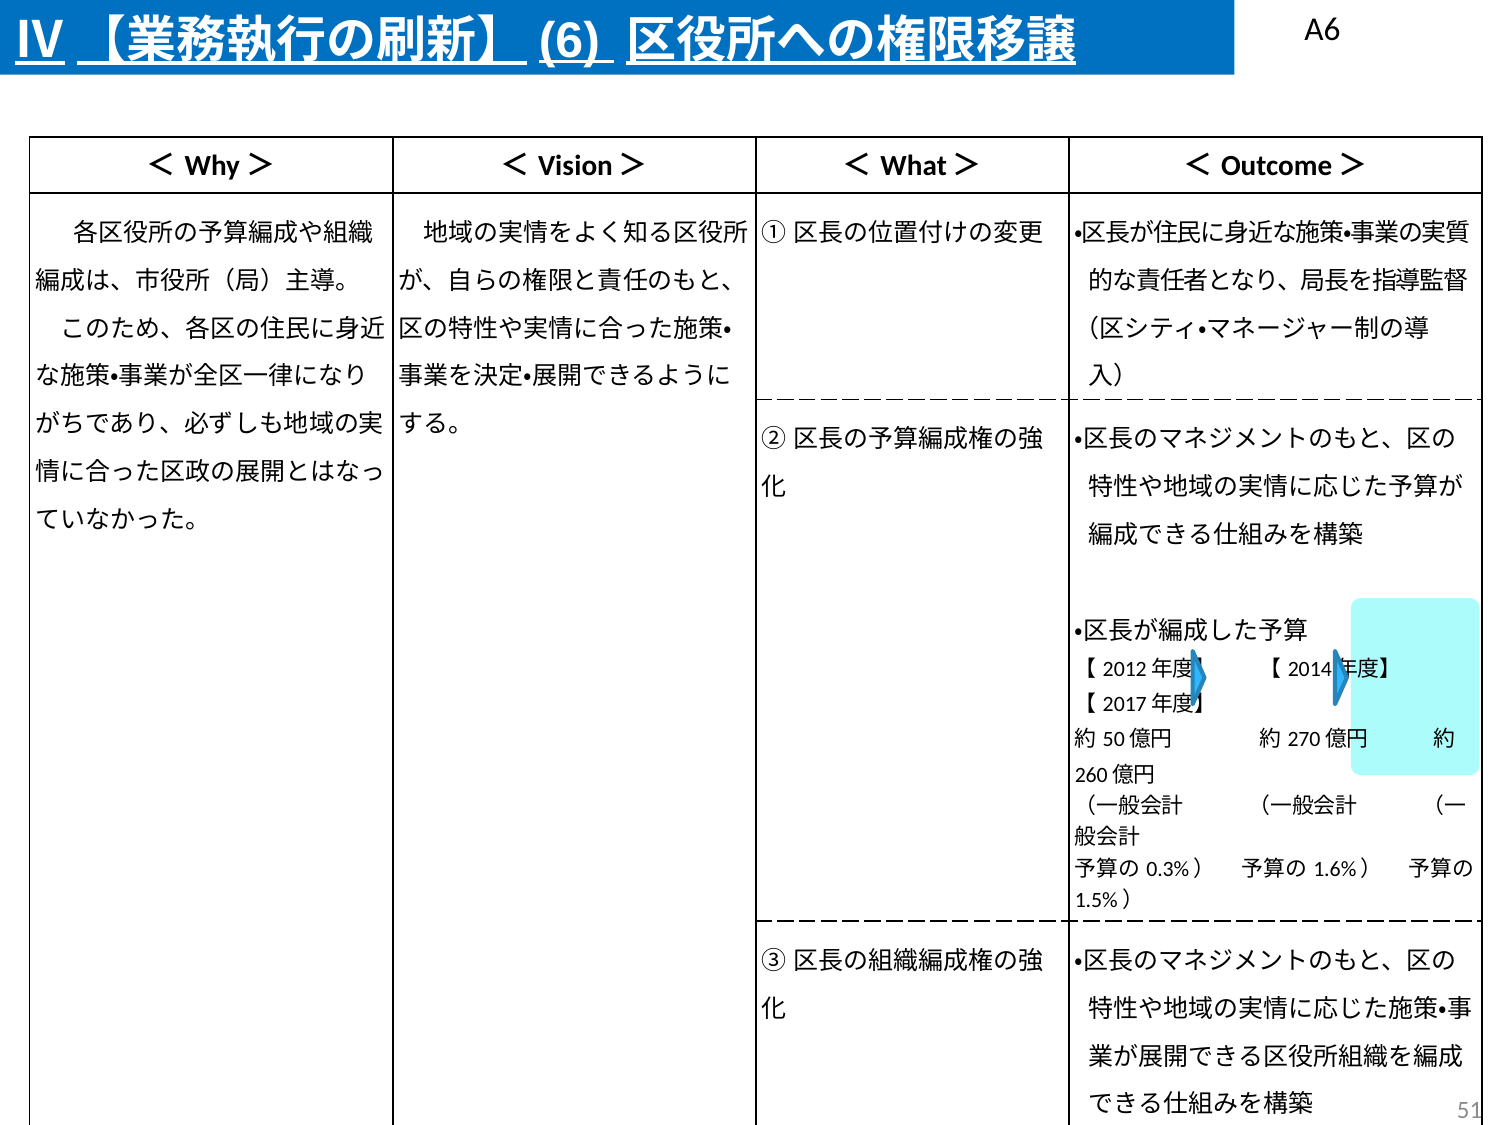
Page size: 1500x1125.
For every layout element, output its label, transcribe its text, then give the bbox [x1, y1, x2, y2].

table_header ＜Vision＞ [394, 138, 755, 192]
table_cell ・区長のマネジメントのもと、区の特性や地域の実情に応じた施策・事業が展開できる区役所組織を編成できる仕組みを構築 [1070, 921, 1481, 1125]
slide_number 162 [1379, 1094, 1498, 1124]
text_box [1190, 648, 1207, 707]
table_cell 各区役所の予算編成や組織編成は、市役所（局）主導。 このため、各区の住民に身近な施策・事業が全区一律になりがちであり、必ずしも地域の実情に合った区政の展開とはなっていなかった。 [30, 194, 392, 1125]
table_header ＜Why＞ [30, 138, 392, 192]
table_header ＜Outcome＞ [1070, 138, 1481, 192]
table_cell 地域の実情をよく知る区役所が、自らの権限と責任のもと、区の特性や実情に合った施策・事業を決定・展開できるようにする。 [394, 194, 755, 1125]
text_box [1332, 648, 1349, 707]
table_cell ①区長の位置付けの変更 [757, 194, 1068, 400]
text_box Ⅳ【業務執行の刷新】(6) 区役所への権限移譲 [0, 0, 1235, 75]
table_cell ・区長が住民に身近な施策・事業の実質的な責任者となり、局長を指導監督 （区シティ・マネージャー制の導入） [1070, 194, 1481, 400]
table_cell ②区長の予算編成権の強化 [757, 400, 1068, 921]
text_box A6 [1274, 0, 1500, 55]
table_cell ・区長のマネジメントのもと、区の特性や地域の実情に応じた予算が編成できる仕組みを構築 ・区長が編成した予算 【2012年度】 【2014年度】 【2017年度】 約50億円 約270億円 約260億円 （一般会計 （一般会計 （一般会計 予算の0.3%） 予算の1.6%） 予算の1.5%） [1070, 400, 1481, 921]
table_header ＜What＞ [757, 138, 1068, 192]
table_cell ③区長の組織編成権の強化 [757, 921, 1068, 1125]
